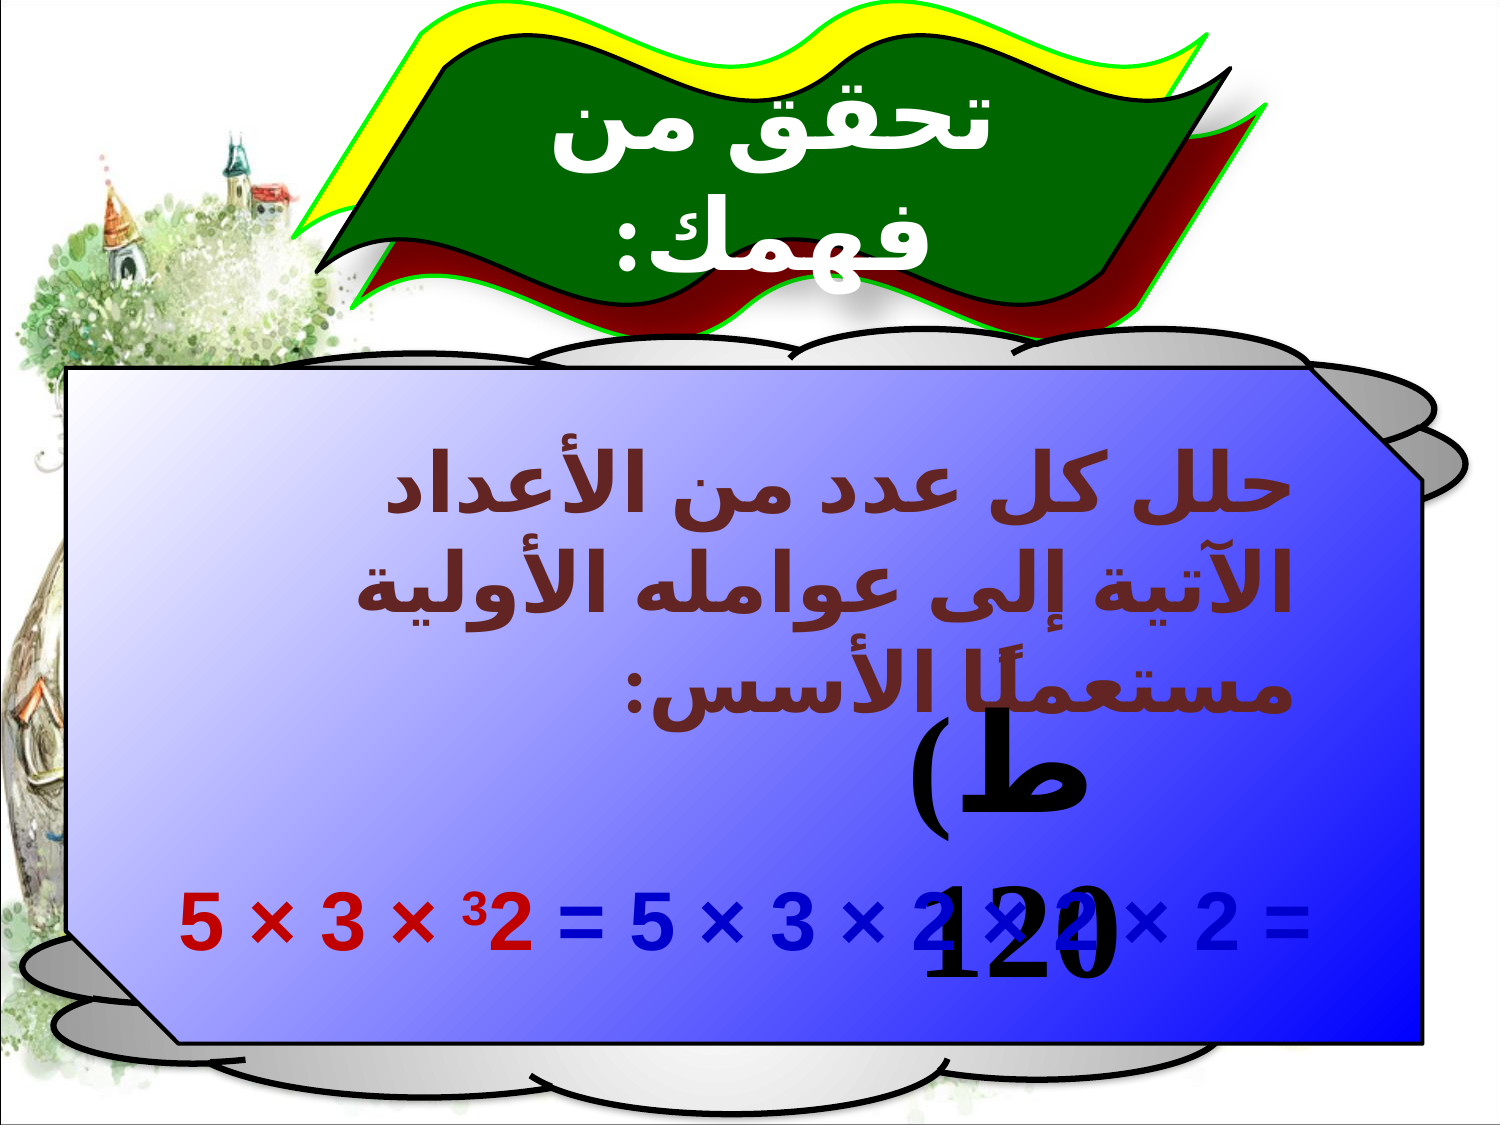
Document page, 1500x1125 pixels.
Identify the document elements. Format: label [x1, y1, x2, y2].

text_box [292, 0, 1266, 326]
picture [0, 0, 1500, 1125]
text_box [23, 327, 1466, 1114]
